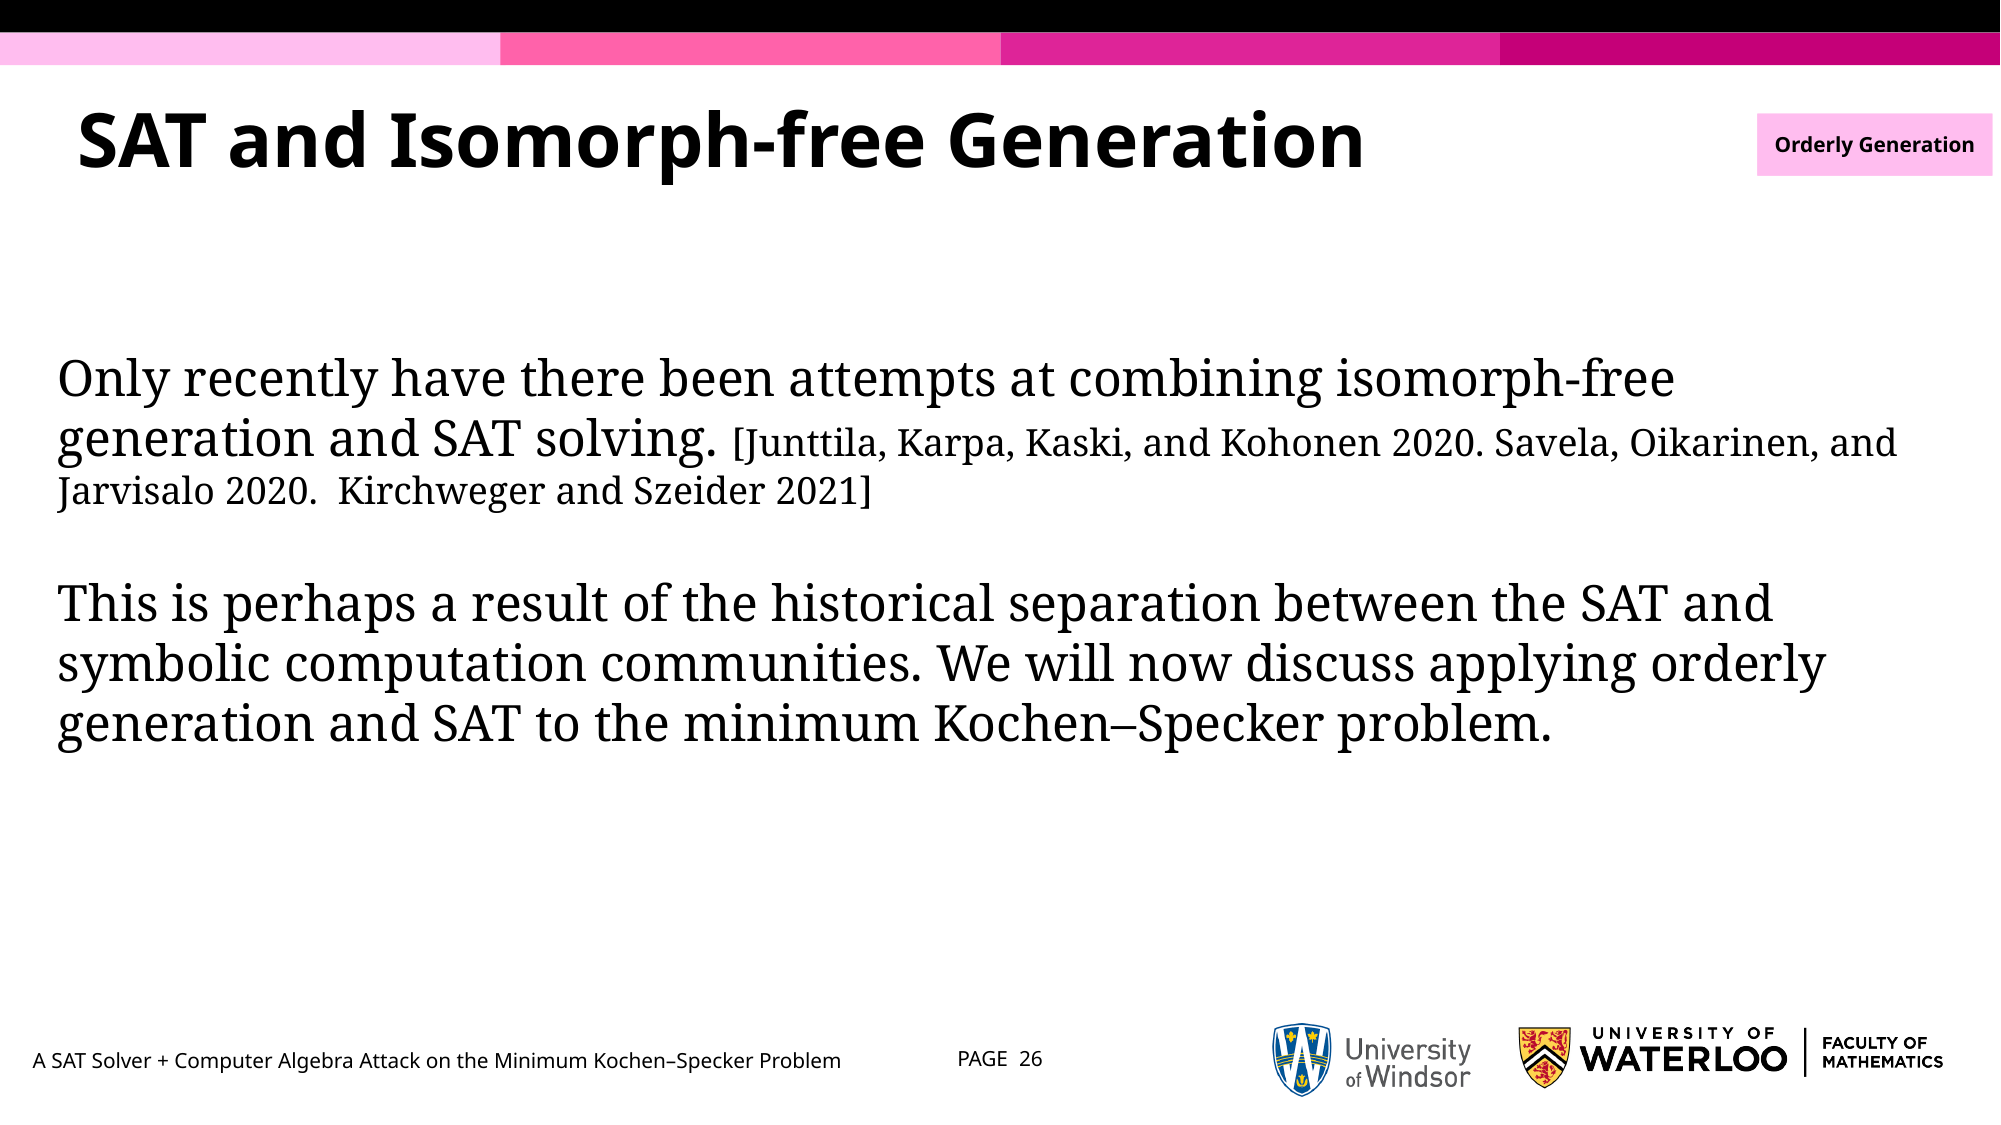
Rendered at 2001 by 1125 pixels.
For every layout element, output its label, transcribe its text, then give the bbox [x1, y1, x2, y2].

list Only recently have there been attempts at combining isomorph-free generation and SAT solving. [Junttila, Karpa, Kaski, and Kohonen 2020. Savela, Oikarinen, and Jarvisalo 2020. Kirchweger and Szeider 2021] This is perhaps a result of the historical separation between the SAT and symbolic computation communities. We will now discuss applying orderly generation and SAT to the minimum Kochen–Specker problem. [42, 219, 1941, 977]
picture [1272, 983, 2000, 1125]
slide_number PAGE ‹#› [916, 1039, 1084, 1064]
title SAT and Isomorph-free Generation [42, 71, 1941, 219]
footer A SAT Solver + Computer Algebra Attack on the Minimum Kochen–Specker Problem [17, 1064, 1613, 1106]
slide_number Orderly Generation [1757, 113, 1993, 176]
